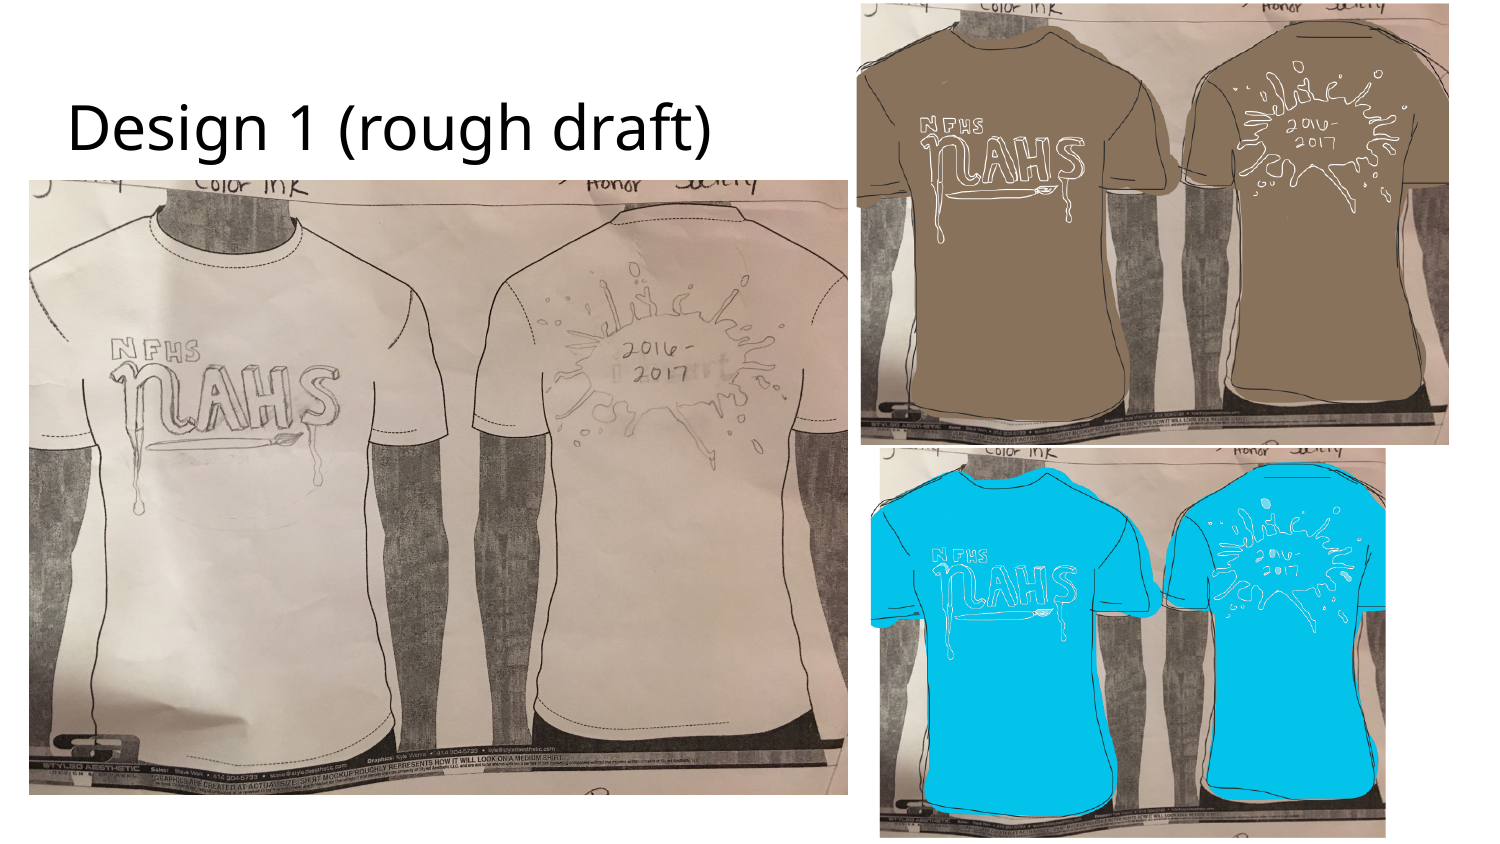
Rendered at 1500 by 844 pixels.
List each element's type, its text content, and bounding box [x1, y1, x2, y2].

title Design 1 (rough draft) [51, 72, 851, 167]
picture [28, 180, 849, 795]
picture [856, 0, 1450, 843]
